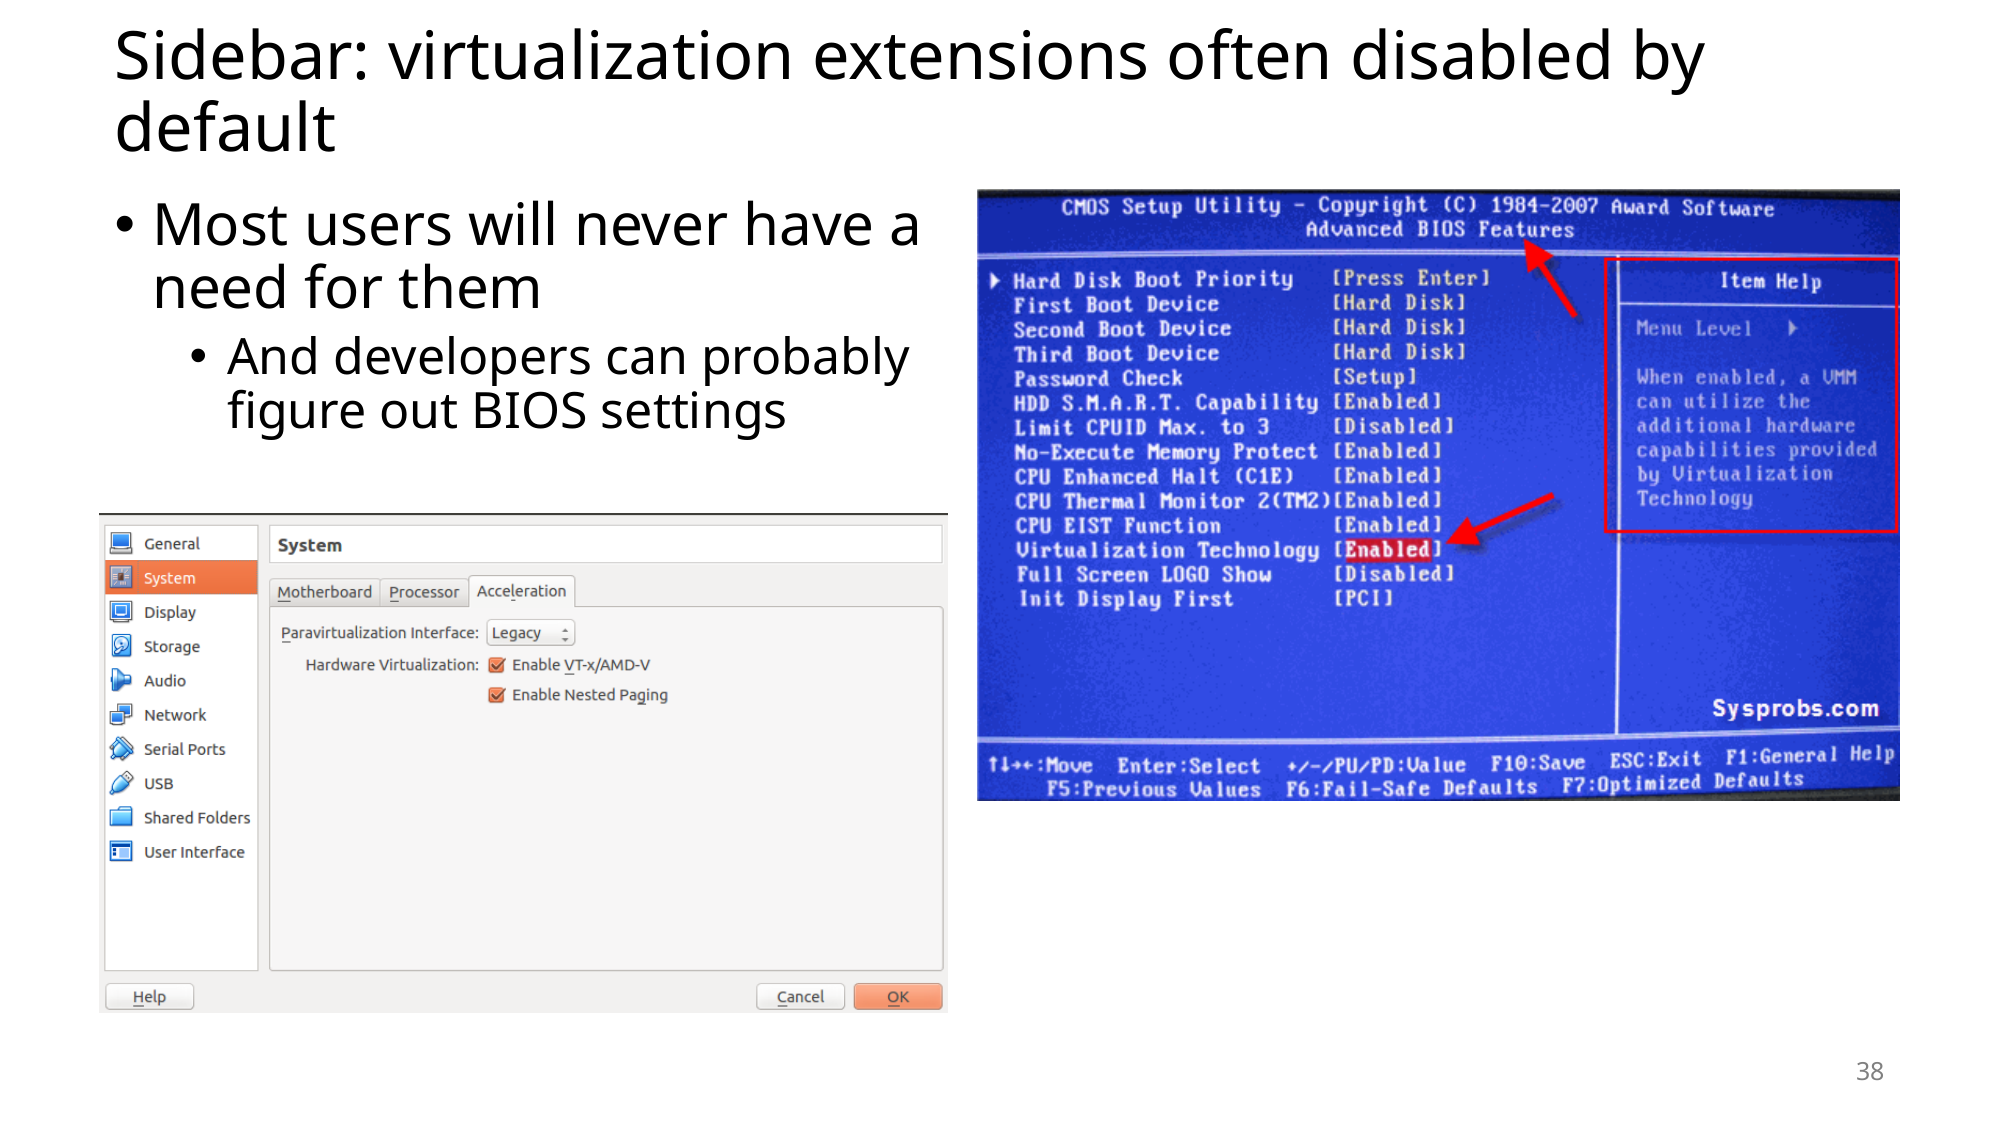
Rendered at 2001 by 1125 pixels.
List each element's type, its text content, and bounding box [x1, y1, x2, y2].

title Sidebar: virtualization extensions often disabled by default [99, 37, 1900, 150]
picture [99, 513, 948, 1013]
slide_number 38 [1749, 1042, 1900, 1103]
list Most users will never have a need for them And developers can probably figure out BIOS settings [99, 187, 940, 513]
picture [977, 189, 1900, 801]
